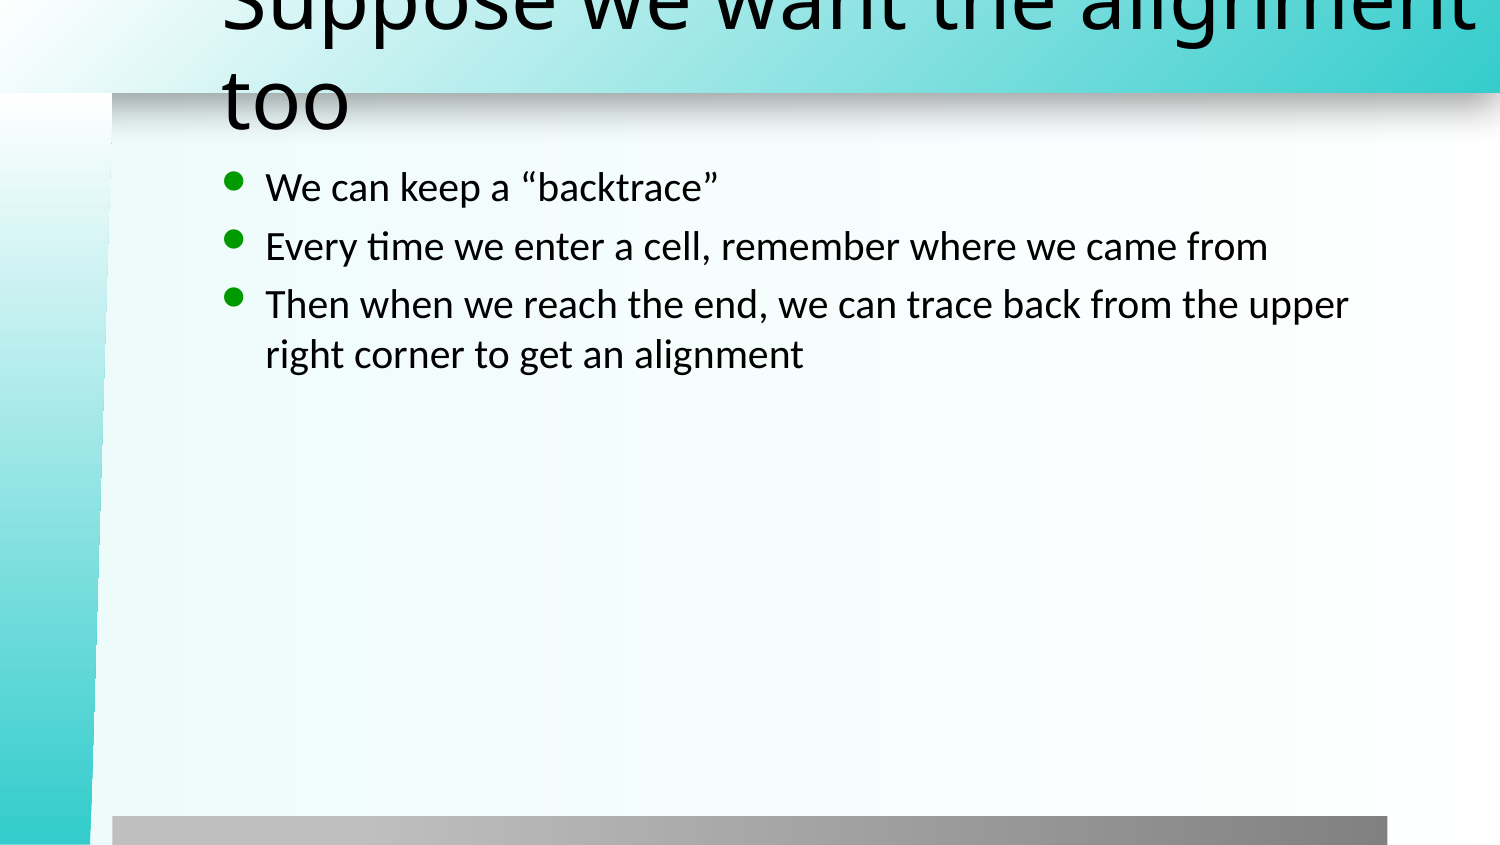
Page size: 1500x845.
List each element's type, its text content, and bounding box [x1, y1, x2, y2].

list We can keep a “backtrace” Every time we enter a cell, remember where we came from Then when we reach the end, we can trace back from the upper right corner to get an alignment [206, 152, 1388, 805]
title Suppose we want the alignment too [206, 0, 1500, 94]
